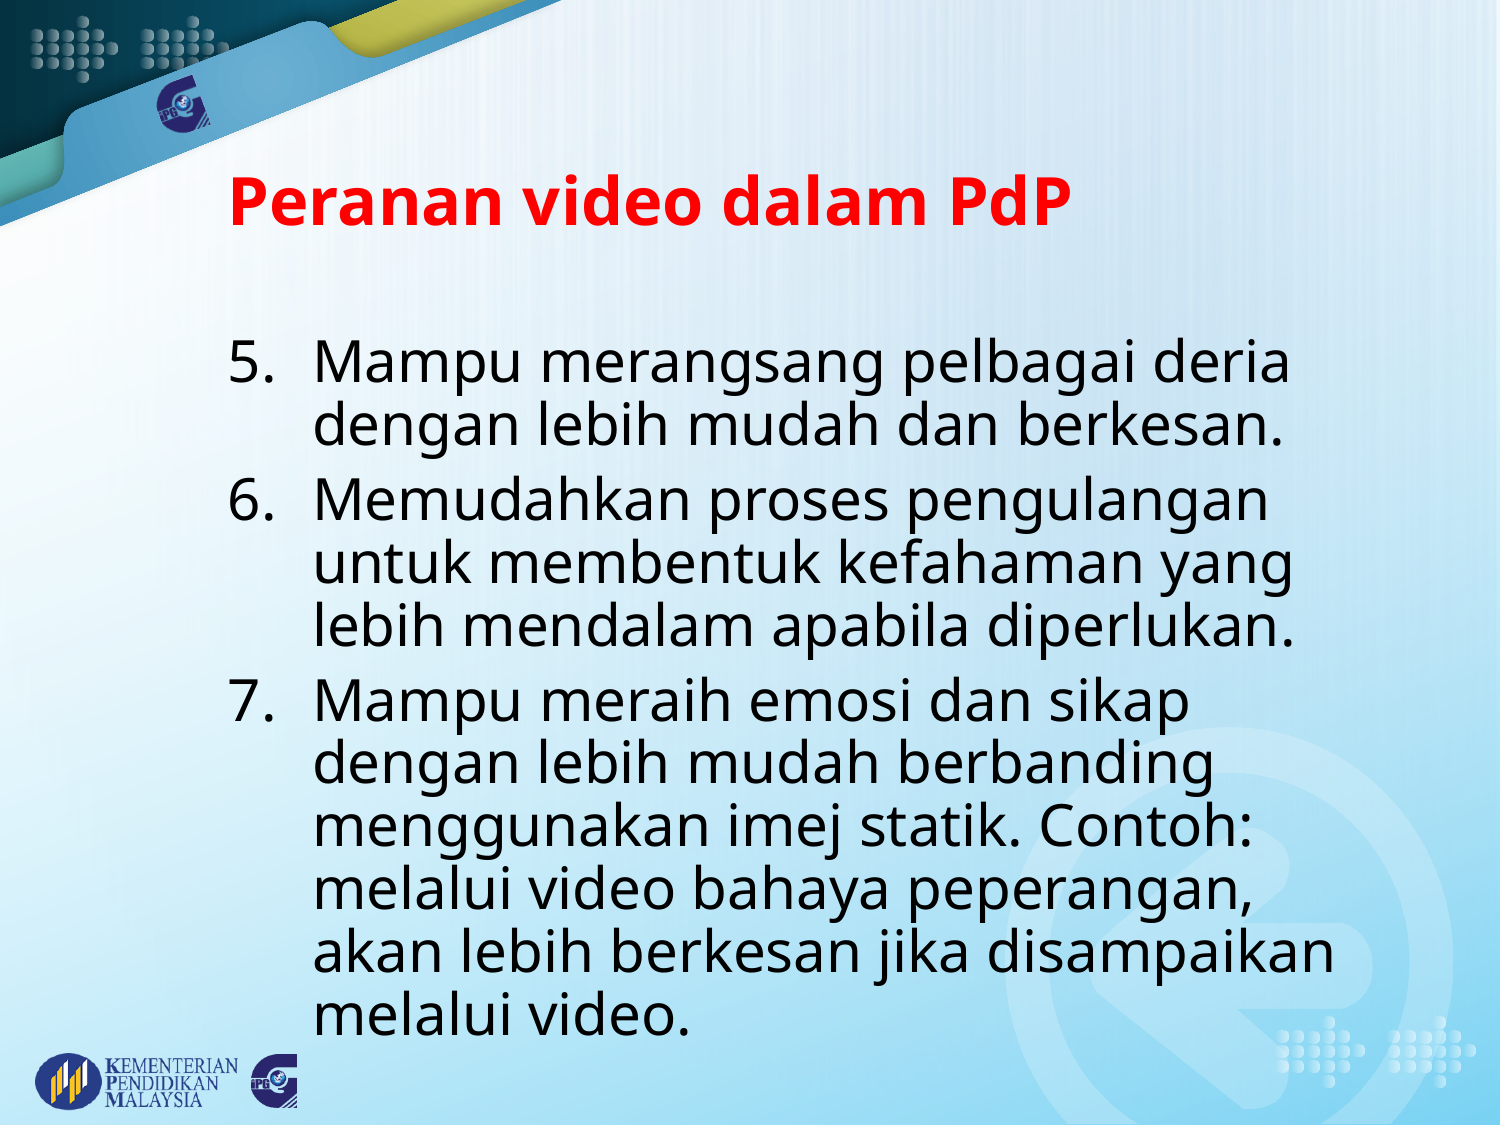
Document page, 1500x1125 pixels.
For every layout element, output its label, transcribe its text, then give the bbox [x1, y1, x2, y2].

picture [35, 1053, 238, 1113]
picture [150, 75, 210, 139]
picture [251, 1054, 297, 1108]
list Mampu merangsang pelbagai deria dengan lebih mudah dan berkesan. Memudahkan proses pengulangan untuk membentuk kefahaman yang lebih mendalam apabila diperlukan. Mampu meraih emosi dan sikap dengan lebih mudah berbanding menggunakan imej statik. Contoh: melalui video bahaya peperangan, akan lebih berkesan jika disampaikan melalui video. [212, 324, 1406, 1044]
title Peranan video dalam PdP [212, 151, 1374, 223]
